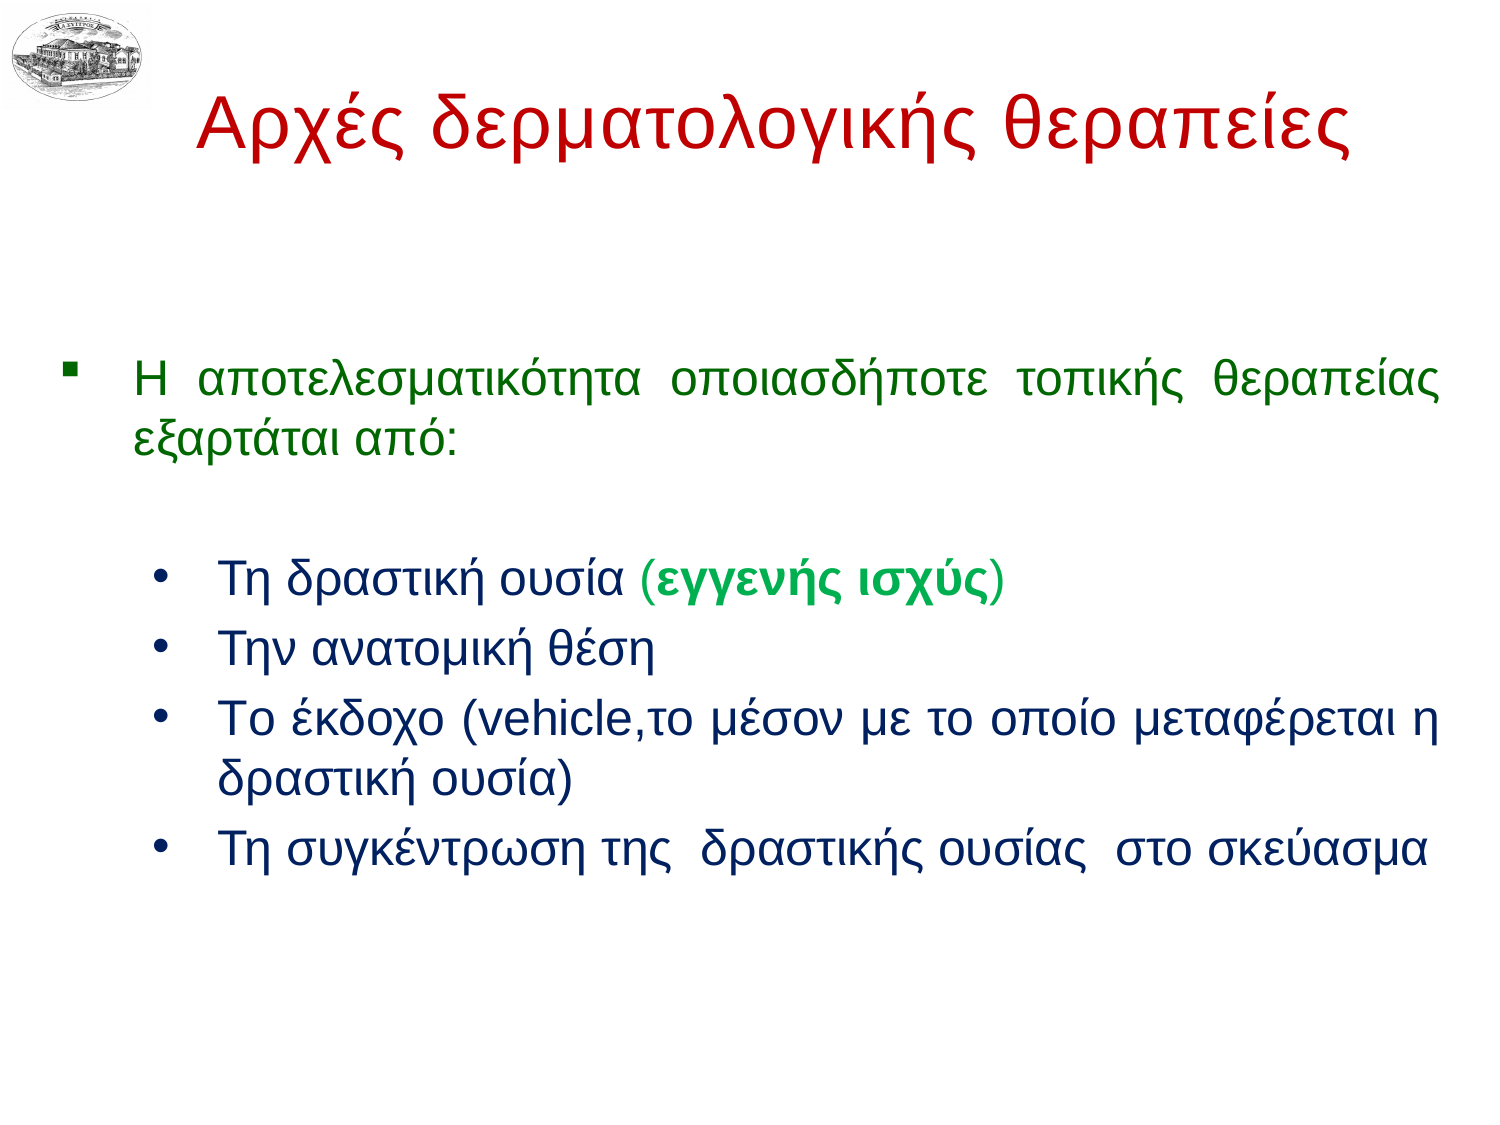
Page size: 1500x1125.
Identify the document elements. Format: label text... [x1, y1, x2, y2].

picture [2, 4, 152, 109]
text_box Η αποτελεσματικότητα οποιασδήποτε τοπικής θεραπείας εξαρτάται από: Τη δραστική ουσία (εγγενής ισχύς) Την ανατομική θέση Tο έκδοχο (vehicle,το μέσον με το οποίο μεταφέρεται η δραστική ουσία) Τη συγκέντρωση της δραστικής ουσίας στο σκεύασμα [0, 338, 1500, 1013]
text_box Αρχές δερματολογικής θεραπείες [24, 66, 1500, 254]
